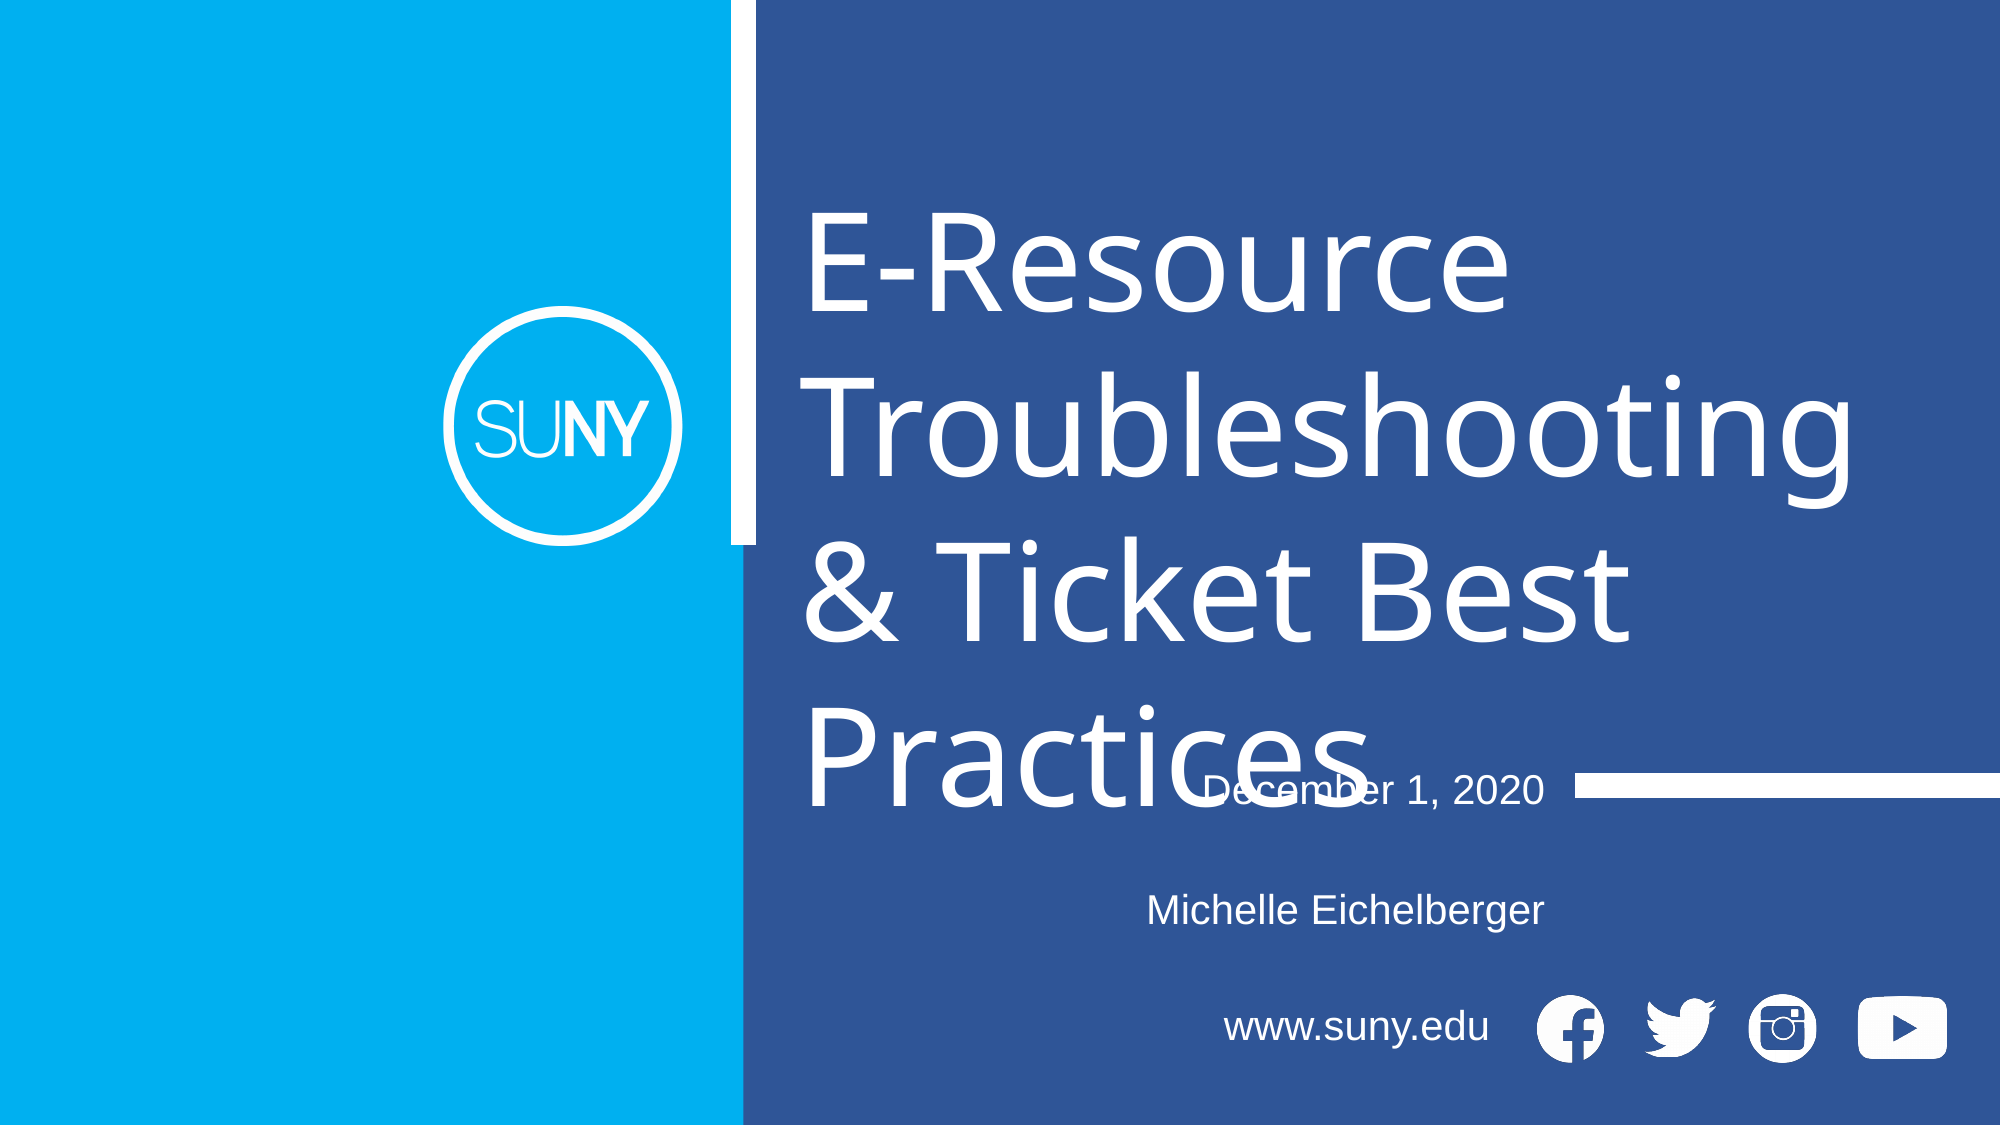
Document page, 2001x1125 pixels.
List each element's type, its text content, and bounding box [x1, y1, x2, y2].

text_box December 1, 2020 Michelle Eichelberger [775, 755, 1561, 941]
text_box E-Resource Troubleshooting & Ticket Best Practices [784, 166, 1949, 841]
text_box [0, 0, 744, 1125]
picture [444, 307, 682, 545]
text_box [744, 0, 2000, 1125]
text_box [1036, 990, 1947, 1063]
